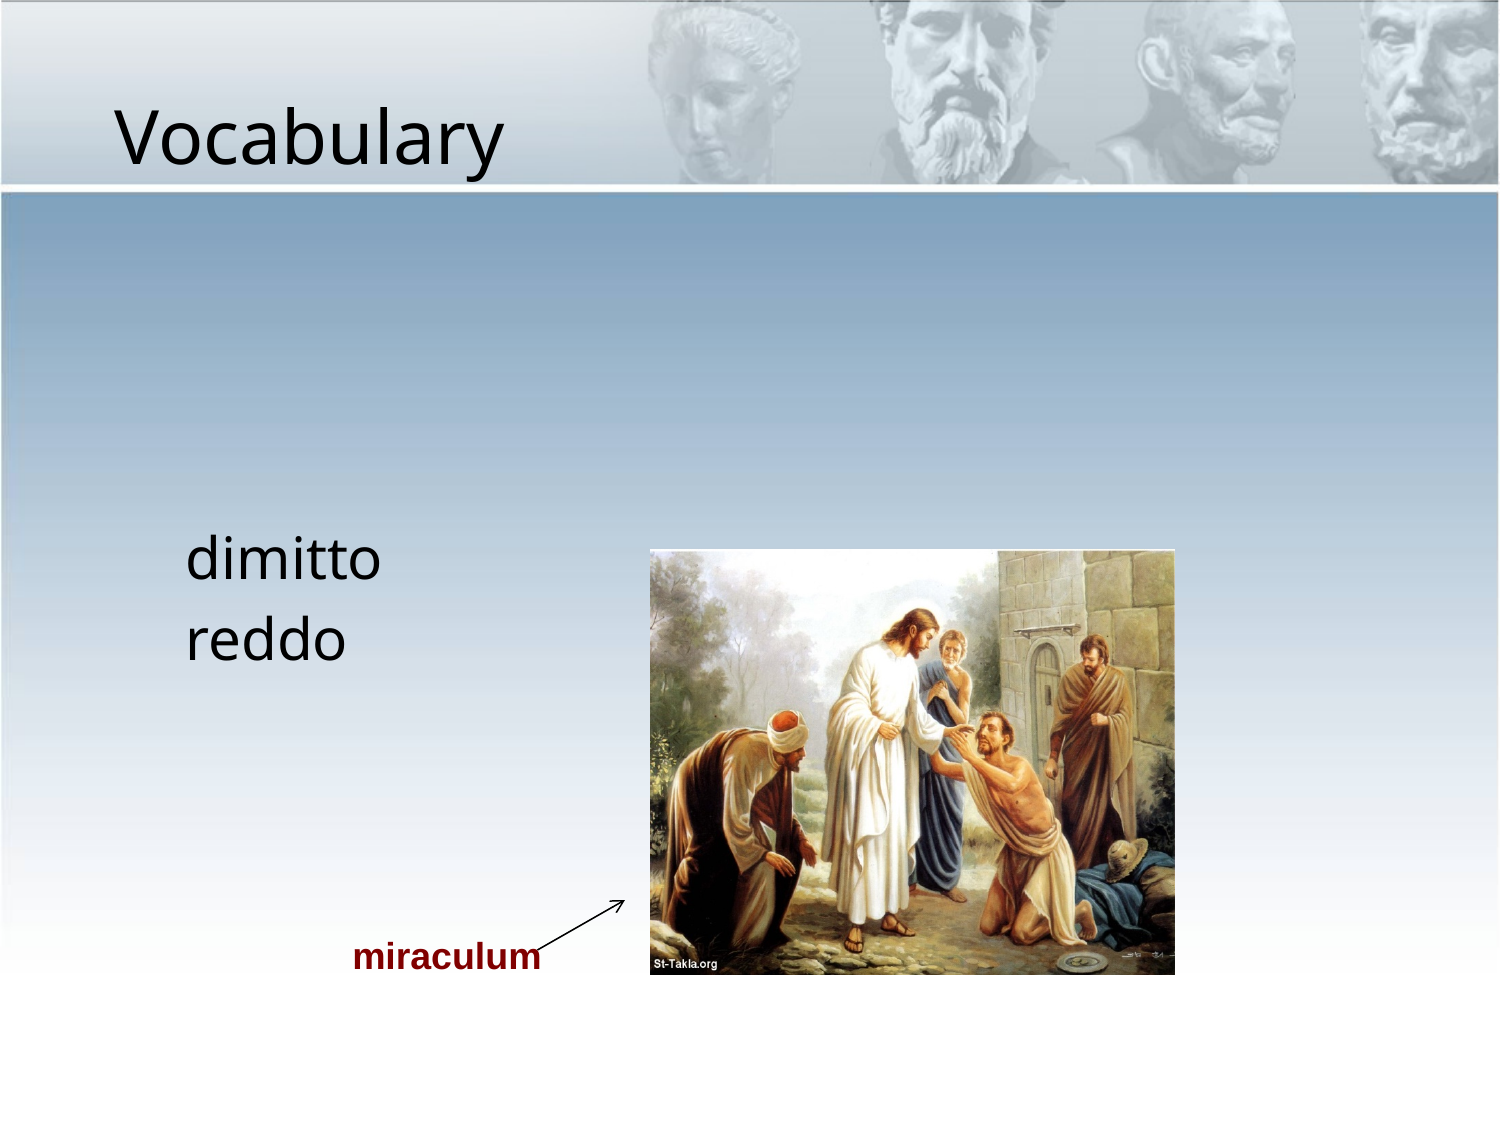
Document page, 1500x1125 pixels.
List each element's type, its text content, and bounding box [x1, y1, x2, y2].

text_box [537, 899, 626, 951]
picture [0, 0, 1500, 1125]
text_box miraculum [337, 924, 563, 985]
list dimitto reddo [124, 349, 1401, 851]
title Vocabulary [99, 0, 1376, 188]
